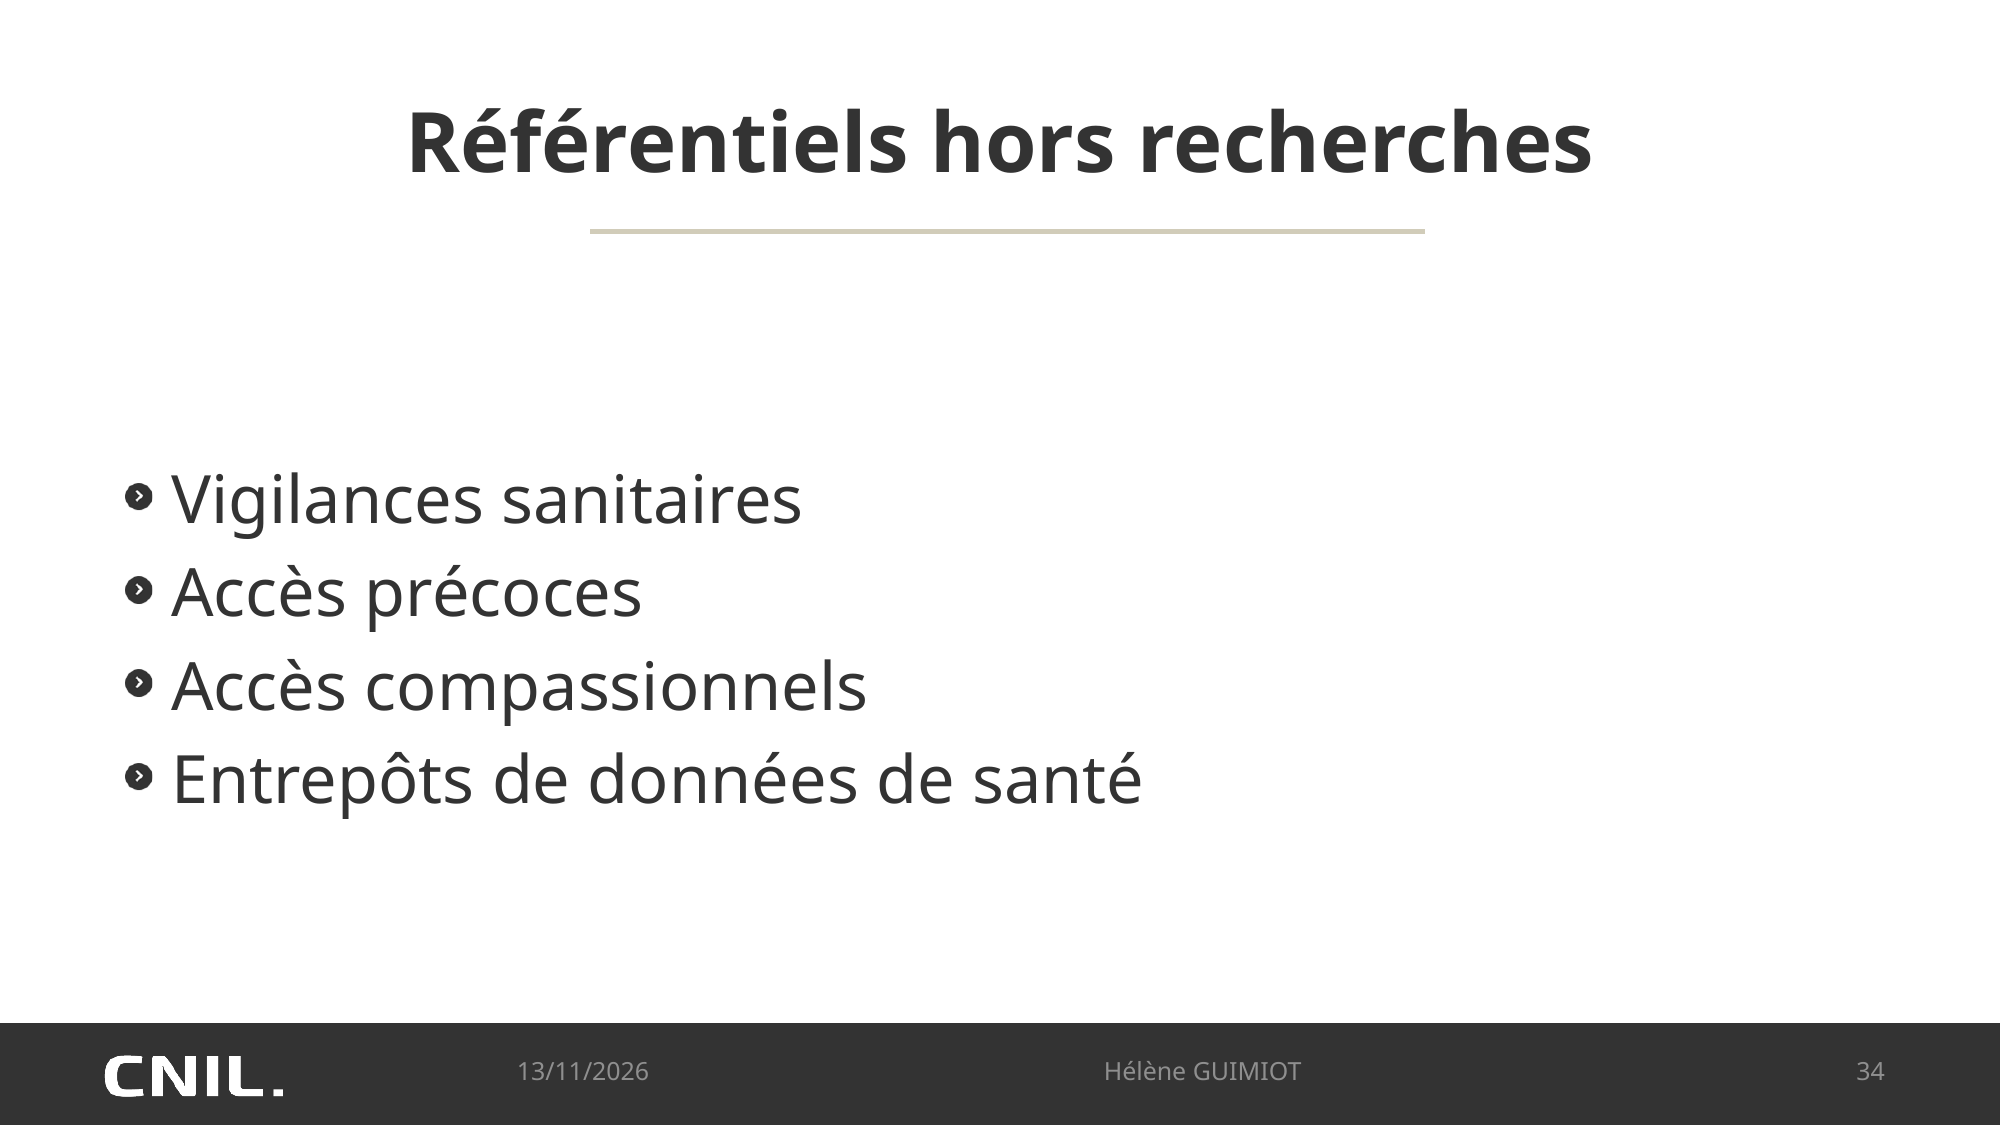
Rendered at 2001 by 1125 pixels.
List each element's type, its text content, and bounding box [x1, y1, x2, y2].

title Référentiels hors recherches [99, 45, 1900, 233]
picture [114, 473, 162, 520]
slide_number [501, 1042, 886, 1103]
footer Hélène GUIMIOT [886, 1042, 1433, 1103]
picture [114, 753, 162, 800]
slide_number 34 [1433, 1042, 1900, 1103]
picture [114, 659, 162, 707]
list Vigilances sanitaires Accès précoces Accès compassionnels Entrepôts de données de santé [99, 262, 1900, 1005]
picture [114, 566, 162, 614]
picture [99, 1047, 292, 1103]
